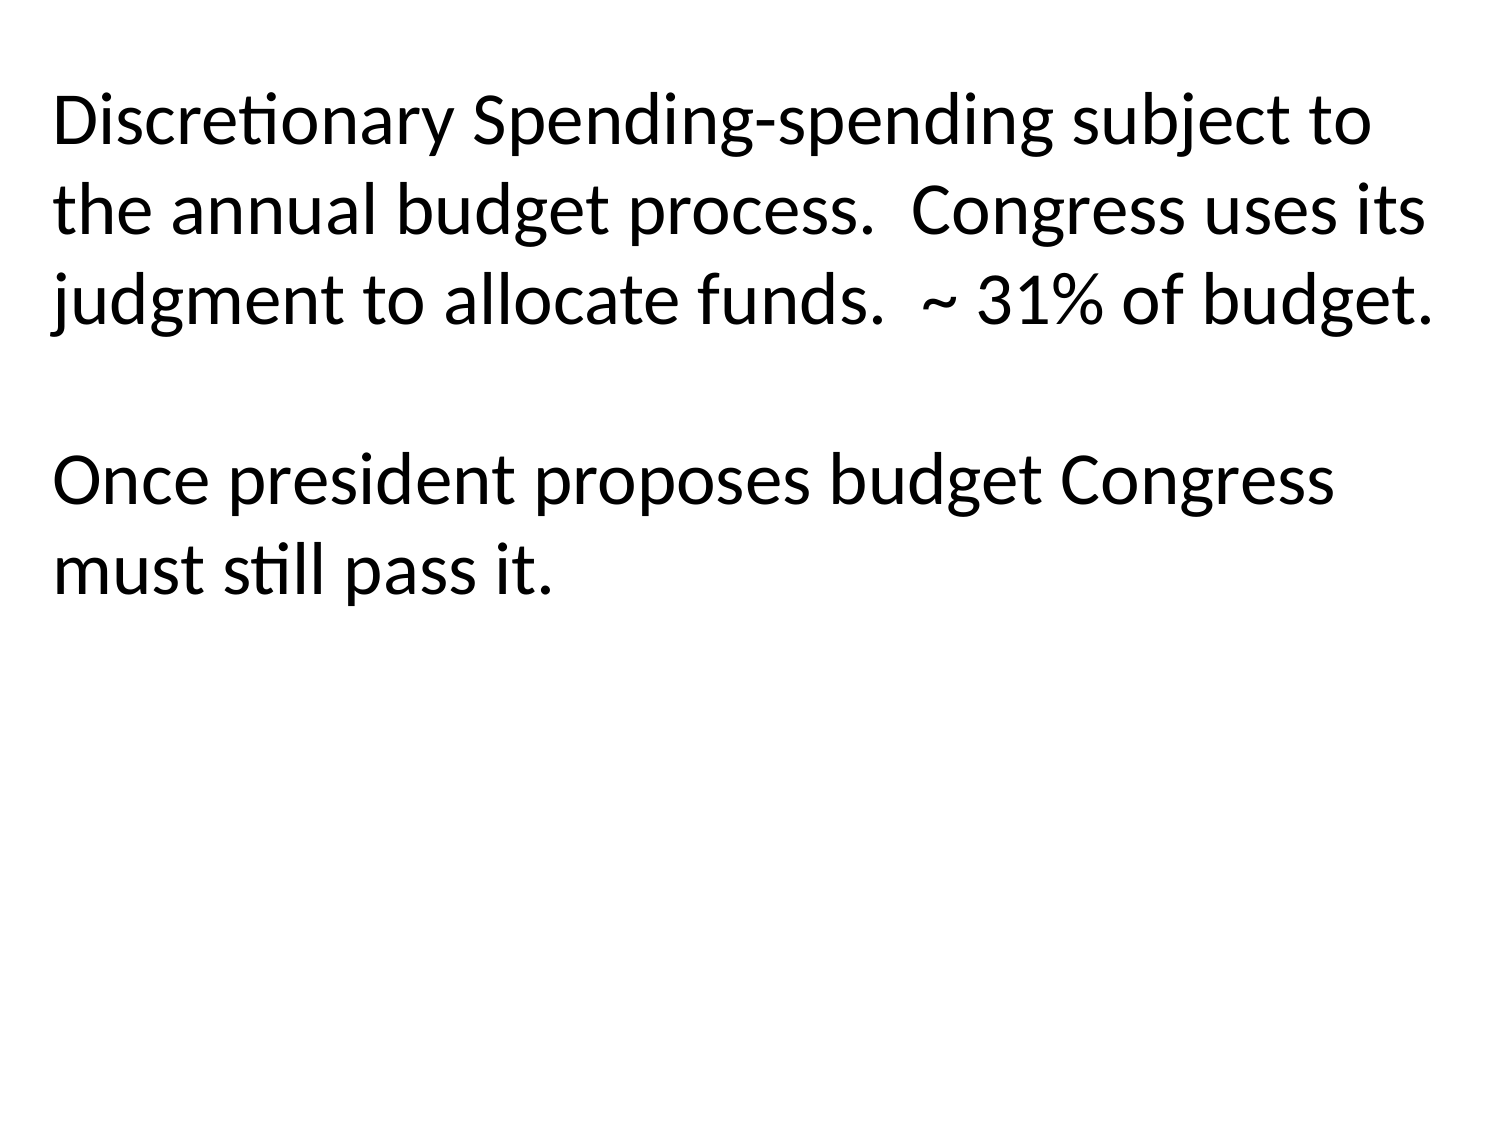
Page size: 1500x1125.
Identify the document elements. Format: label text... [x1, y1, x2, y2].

text_box Discretionary Spending-spending subject to the annual budget process. Congress uses its judgment to allocate funds. ~ 31% of budget. Once president proposes budget Congress must still pass it. [37, 62, 1475, 618]
